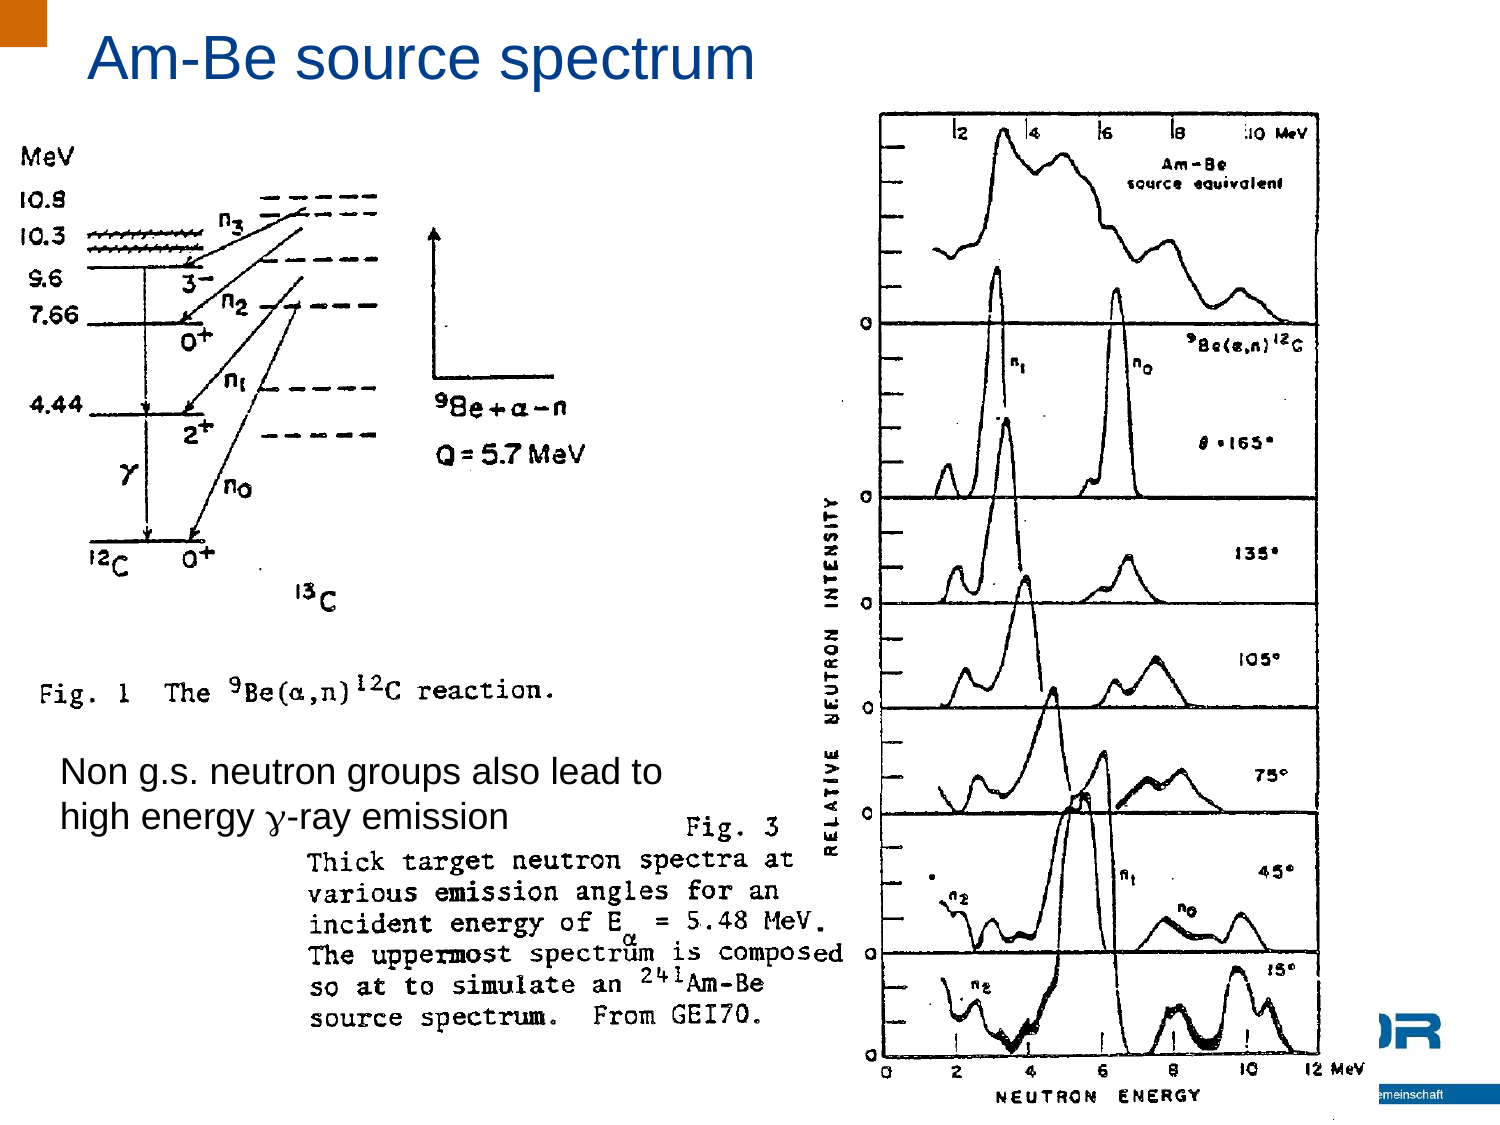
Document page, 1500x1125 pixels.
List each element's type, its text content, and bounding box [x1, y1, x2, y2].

picture [1379, 117, 1500, 1125]
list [0, 79, 1379, 1125]
picture [0, 0, 1500, 79]
title Am-Be source spectrum [72, 9, 1500, 117]
